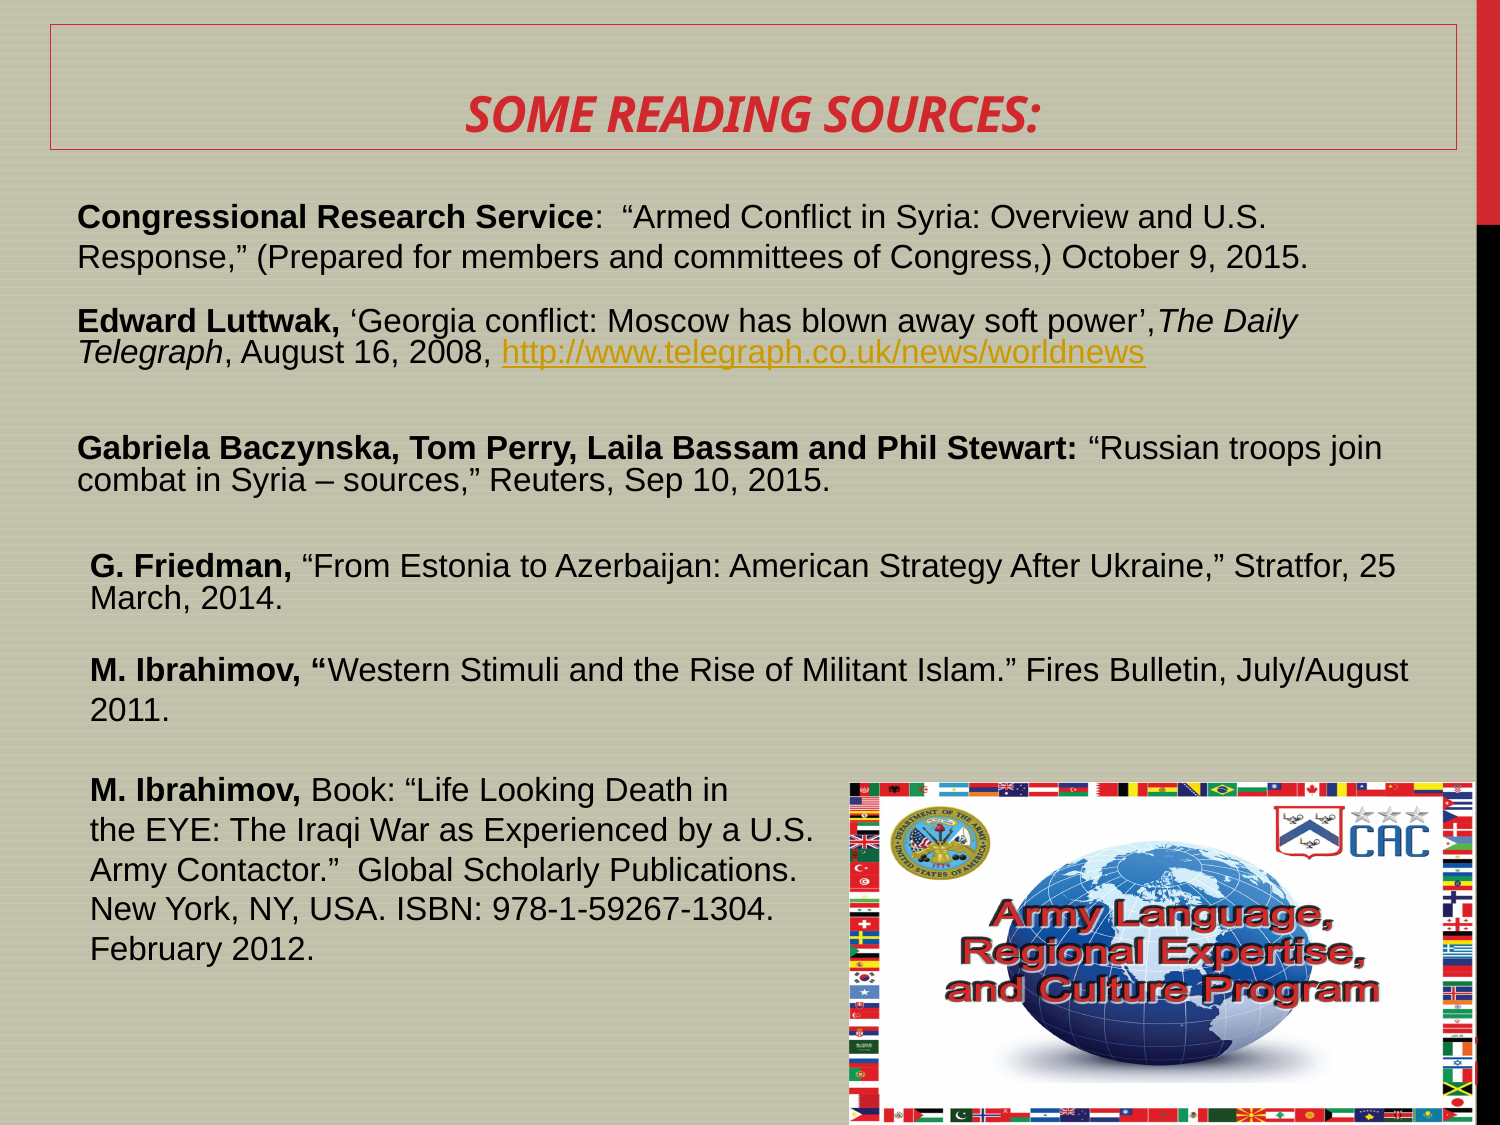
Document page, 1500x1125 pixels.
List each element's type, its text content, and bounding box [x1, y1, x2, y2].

picture [849, 781, 1476, 1125]
text_box Congressional Research Service: “Armed Conflict in Syria: Overview and U.S. Response,” (Prepared for members and committees of Congress,) October 9, 2015. Edward Luttwak, ‘Georgia conflict: Moscow has blown away soft power’,The Daily Telegraph, August 16, 2008, http://www.telegraph.co.uk/news/worldnews Gabriela Baczynska, Tom Perry, Laila Bassam and Phil Stewart: “Russian troops join combat in Syria – sources,” Reuters, Sep 10, 2015. [62, 187, 1457, 506]
text_box G. Friedman, “From Estonia to Azerbaijan: American Strategy After Ukraine,” Stratfor, 25 March, 2014. M. Ibrahimov, “Western Stimuli and the Rise of Militant Islam.” Fires Bulletin, July/August 2011. M. Ibrahimov, Book: “Life Looking Death in the EYE: The Iraqi War as Experienced by a U.S. Army Contactor.” Global Scholarly Publications. New York, NY, USA. ISBN: 978-1-59267-1304. February 2012. [75, 505, 1463, 1015]
title Some reading sources: [50, 24, 1457, 150]
